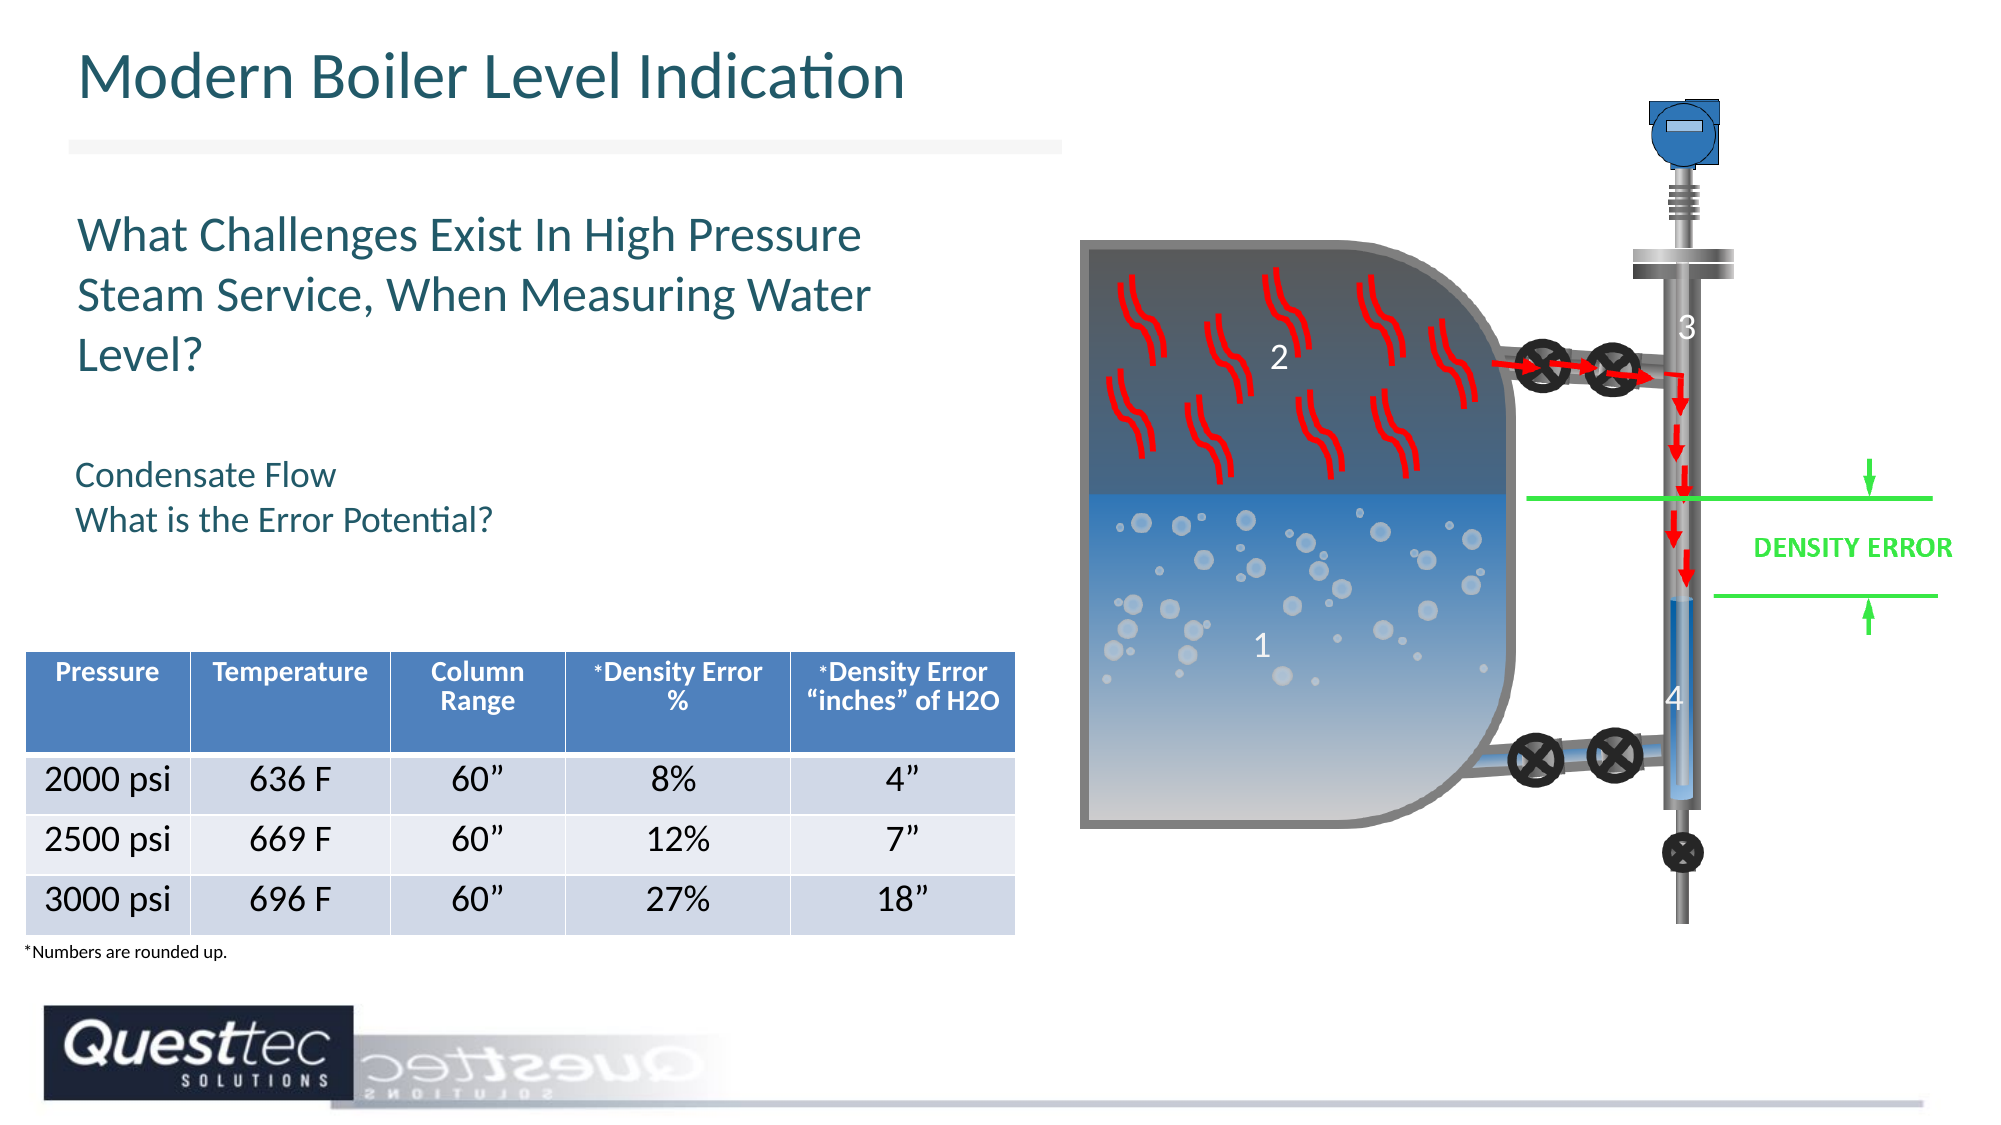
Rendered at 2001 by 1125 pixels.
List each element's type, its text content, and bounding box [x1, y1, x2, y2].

table_cell 12% [566, 816, 790, 874]
picture [1062, 58, 1965, 933]
text_box What Challenges Exist In High Pressure Steam Service, When Measuring Water Level? [62, 194, 957, 429]
table_header *Density Error % [566, 652, 790, 752]
table_cell 696 F [191, 876, 390, 932]
table_cell 18” [791, 876, 1015, 935]
table_cell 3000 psi [26, 876, 190, 932]
text_box Modern Boiler Level Indication [62, 24, 1100, 120]
table_header Temperature [191, 652, 390, 752]
table_cell 636 F [191, 758, 390, 814]
table_cell 4” [791, 758, 1015, 814]
table_cell 7” [791, 816, 1015, 874]
table_cell 2000 psi [26, 758, 190, 814]
text_box *Numbers are rounded up. [8, 932, 471, 970]
table_cell 60” [391, 816, 565, 874]
table_header Column Range [391, 652, 565, 752]
table_cell 60” [391, 876, 565, 935]
table_cell 27% [566, 876, 790, 935]
picture [8, 982, 1984, 1121]
table_cell 60” [391, 758, 565, 814]
table_cell 8% [566, 758, 790, 814]
table_header *Density Error “inches” of H2O [791, 652, 1015, 752]
table_header Pressure [26, 652, 190, 752]
text_box Condensate Flow What is the Error Potential? [60, 442, 938, 651]
table_cell 669 F [191, 816, 390, 874]
table_cell 2500 psi [26, 816, 190, 874]
